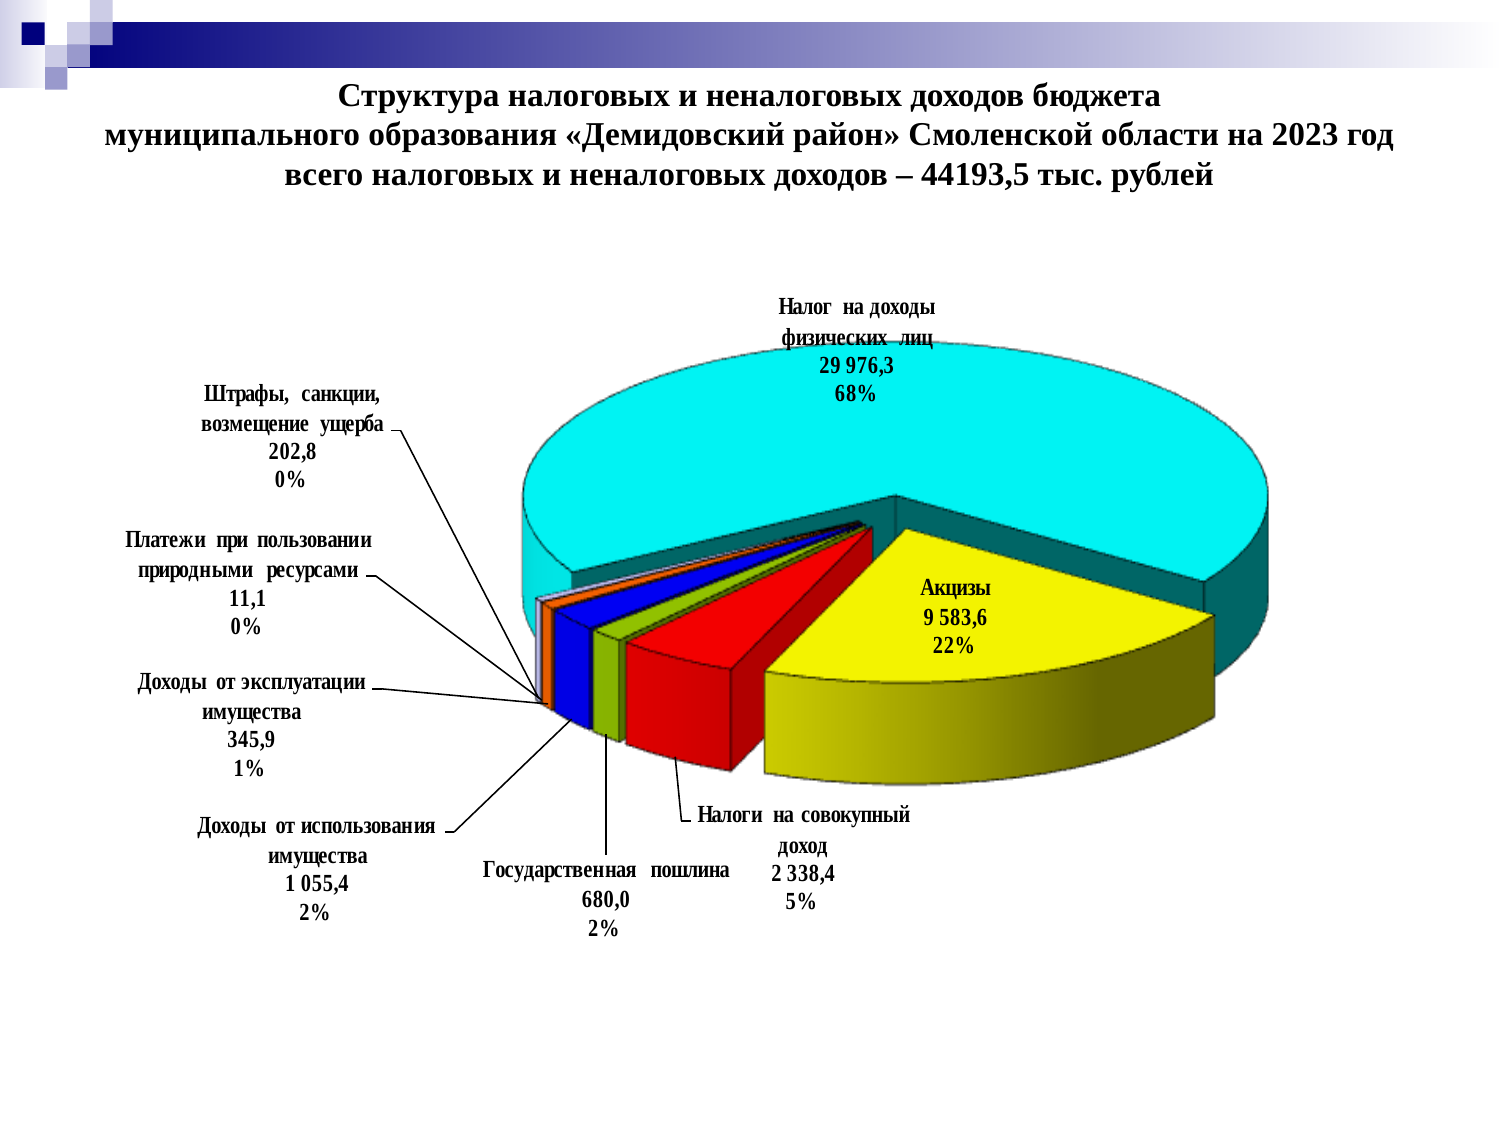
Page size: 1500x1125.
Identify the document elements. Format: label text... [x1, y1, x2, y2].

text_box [76, 278, 1436, 975]
title Структура налоговых и неналоговых доходов бюджета муниципального образования «Демидовский район» Смоленской области на 2023 год всего налоговых и неналоговых доходов – 44193,5 тыс. рублей [74, 74, 1426, 279]
